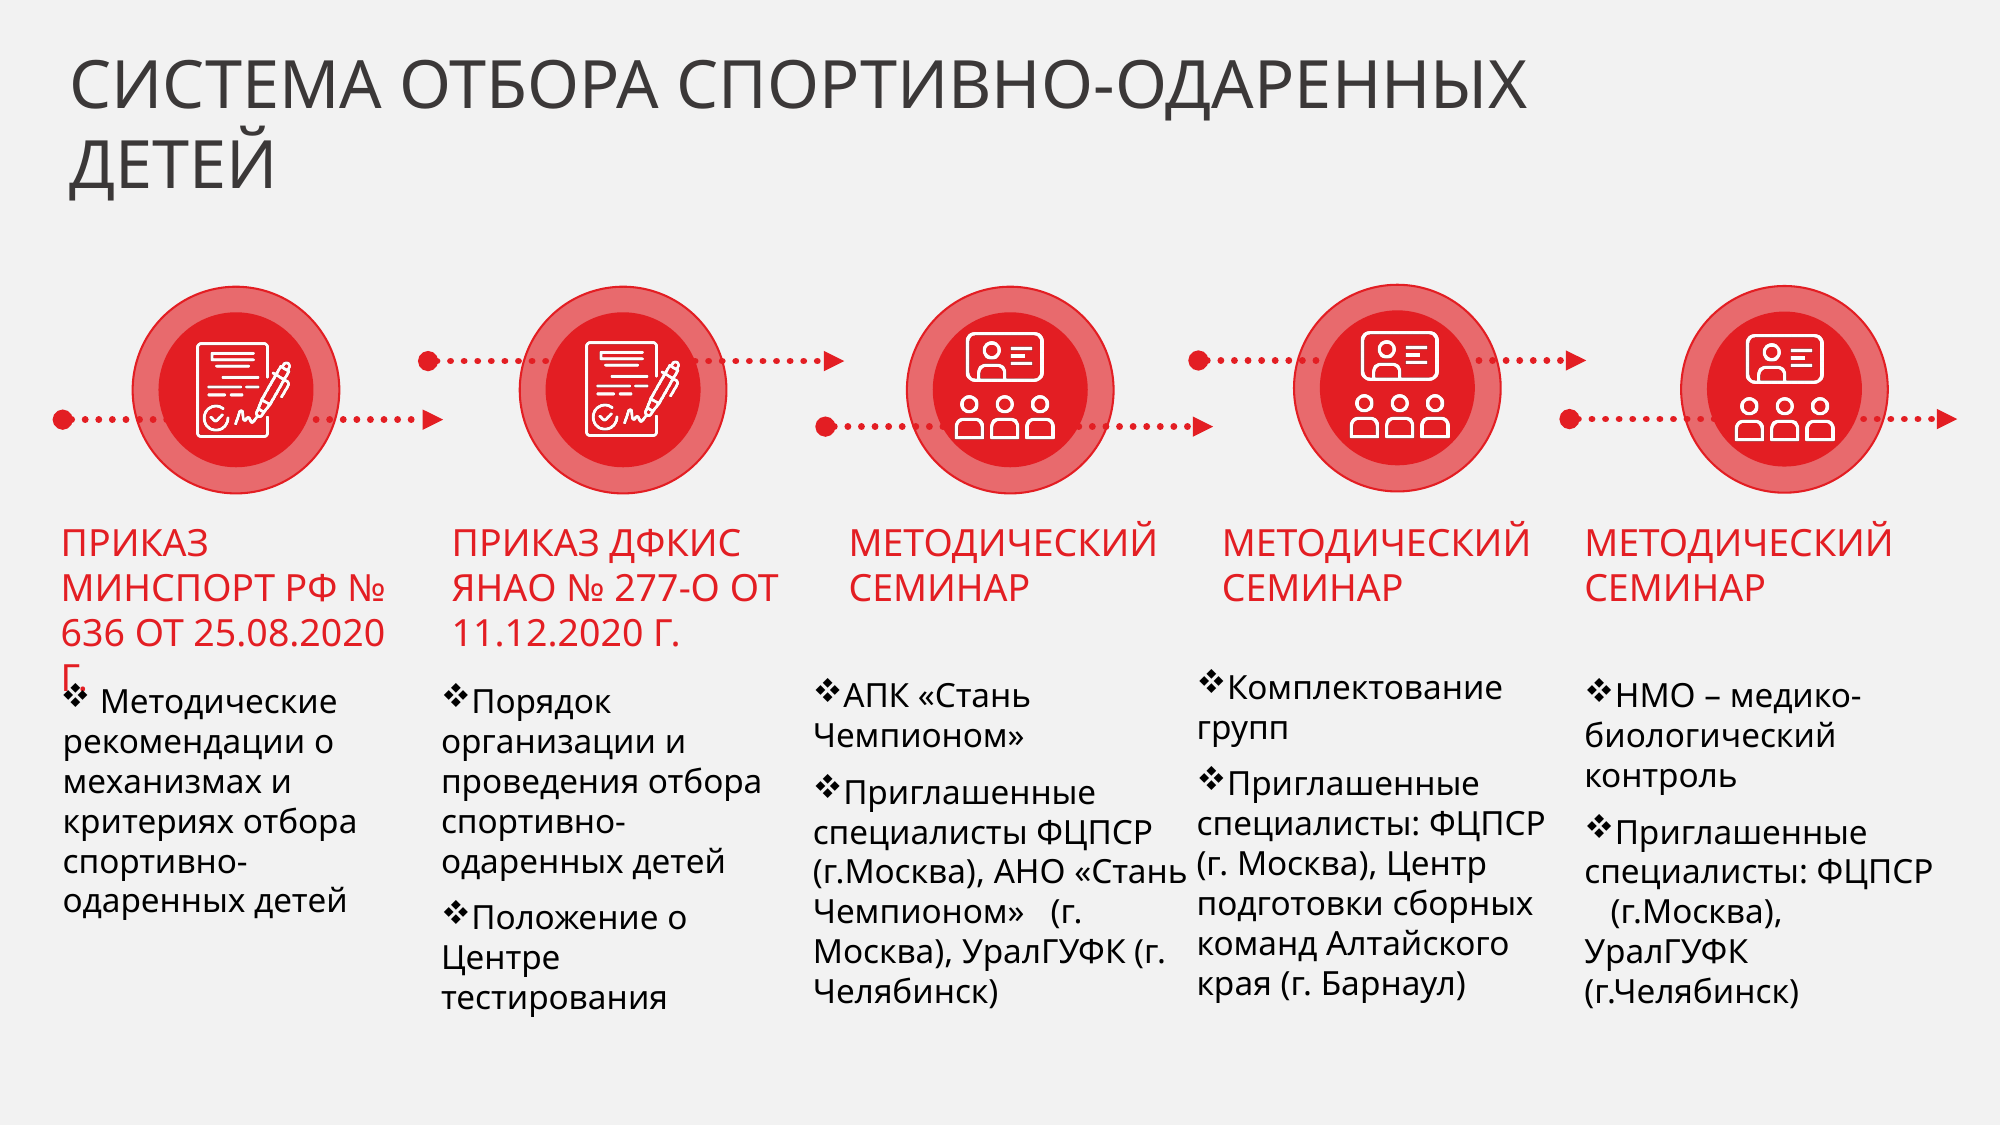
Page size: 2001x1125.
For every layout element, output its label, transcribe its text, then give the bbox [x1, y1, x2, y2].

text_box СИСТЕМА ОТБОРА СПОРТИВНО-ОДАРЕННЫХ ДЕТЕЙ [54, 34, 1768, 210]
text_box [45, 284, 1958, 942]
